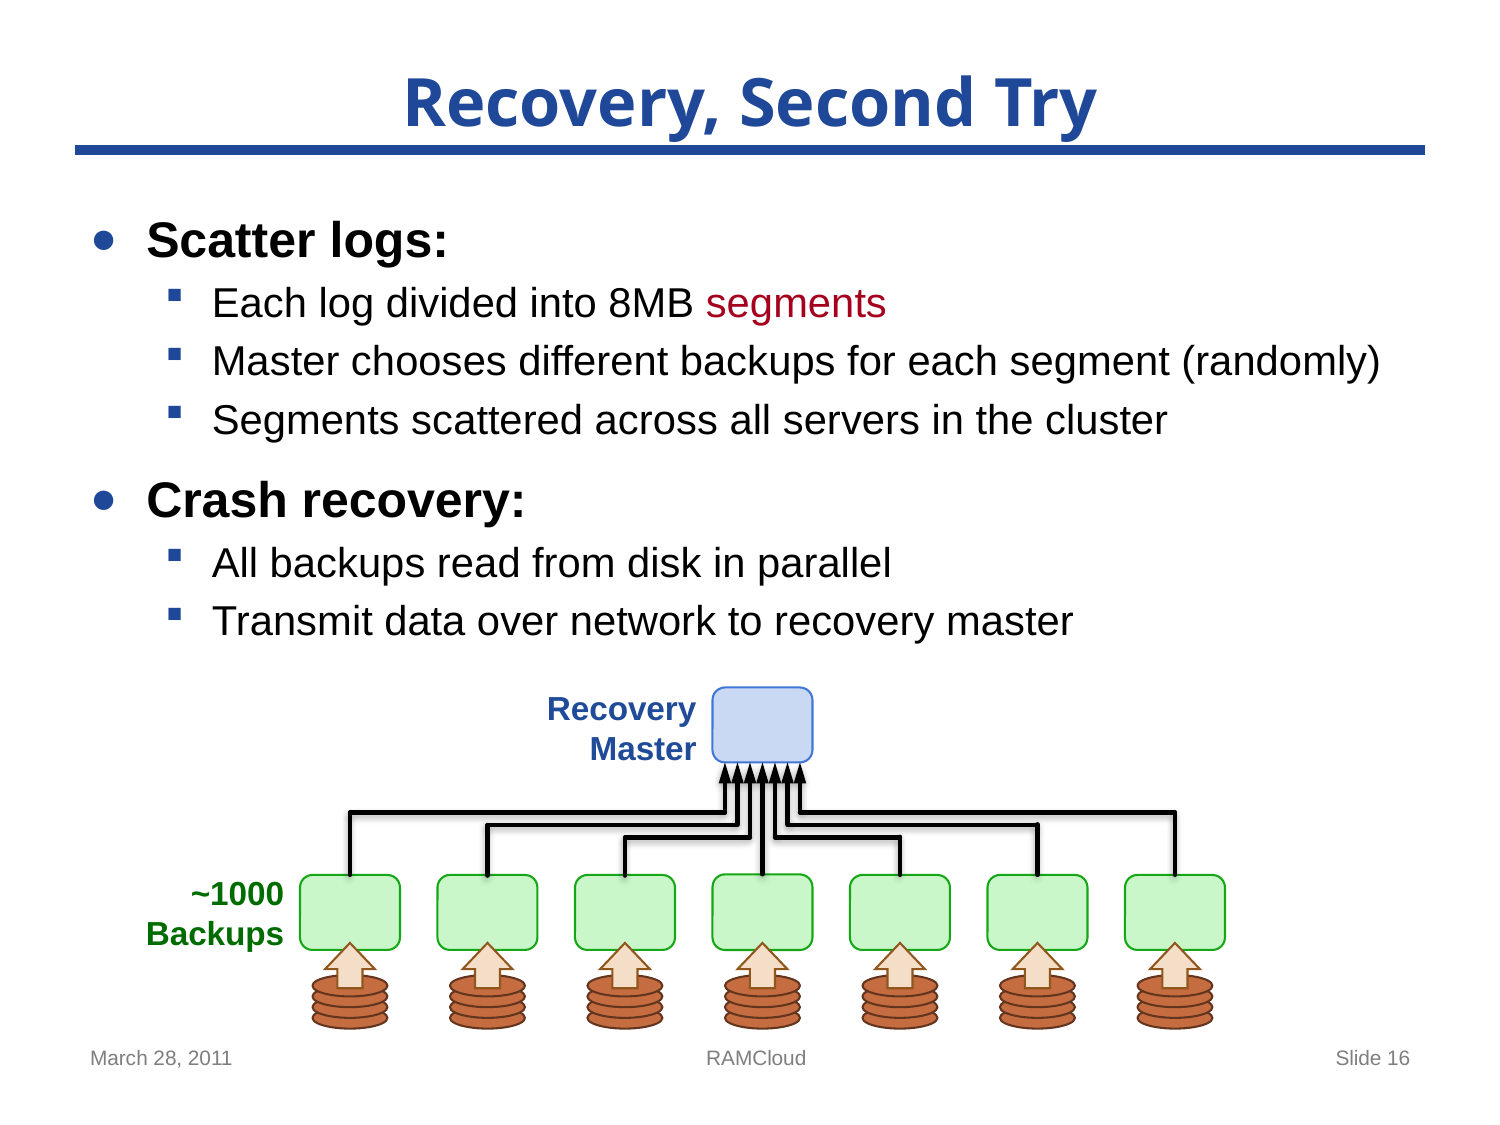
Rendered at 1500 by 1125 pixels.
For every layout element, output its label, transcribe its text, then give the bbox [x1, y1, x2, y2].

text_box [724, 974, 801, 1029]
text_box [712, 874, 813, 951]
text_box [1124, 874, 1226, 1029]
title Recovery, Second Try [75, 50, 1425, 150]
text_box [437, 874, 538, 1029]
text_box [299, 874, 401, 1029]
text_box [737, 942, 788, 973]
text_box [987, 874, 1088, 1029]
text_box [712, 687, 813, 763]
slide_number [75, 1037, 425, 1103]
slide_number Slide 16 [1074, 1037, 1425, 1103]
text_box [849, 874, 951, 1029]
footer RAMCloud [474, 1037, 1038, 1103]
list Scatter logs: Each log divided into 8MB segments Master chooses different backups for each segment (randomly) Segments scattered across all servers in the cluster Crash recovery: All backups read from disk in parallel Transmit data over network to recovery master [75, 200, 1425, 700]
text_box ~1000 Backups [130, 864, 299, 959]
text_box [574, 874, 676, 1029]
text_box Recovery Master [531, 680, 712, 775]
